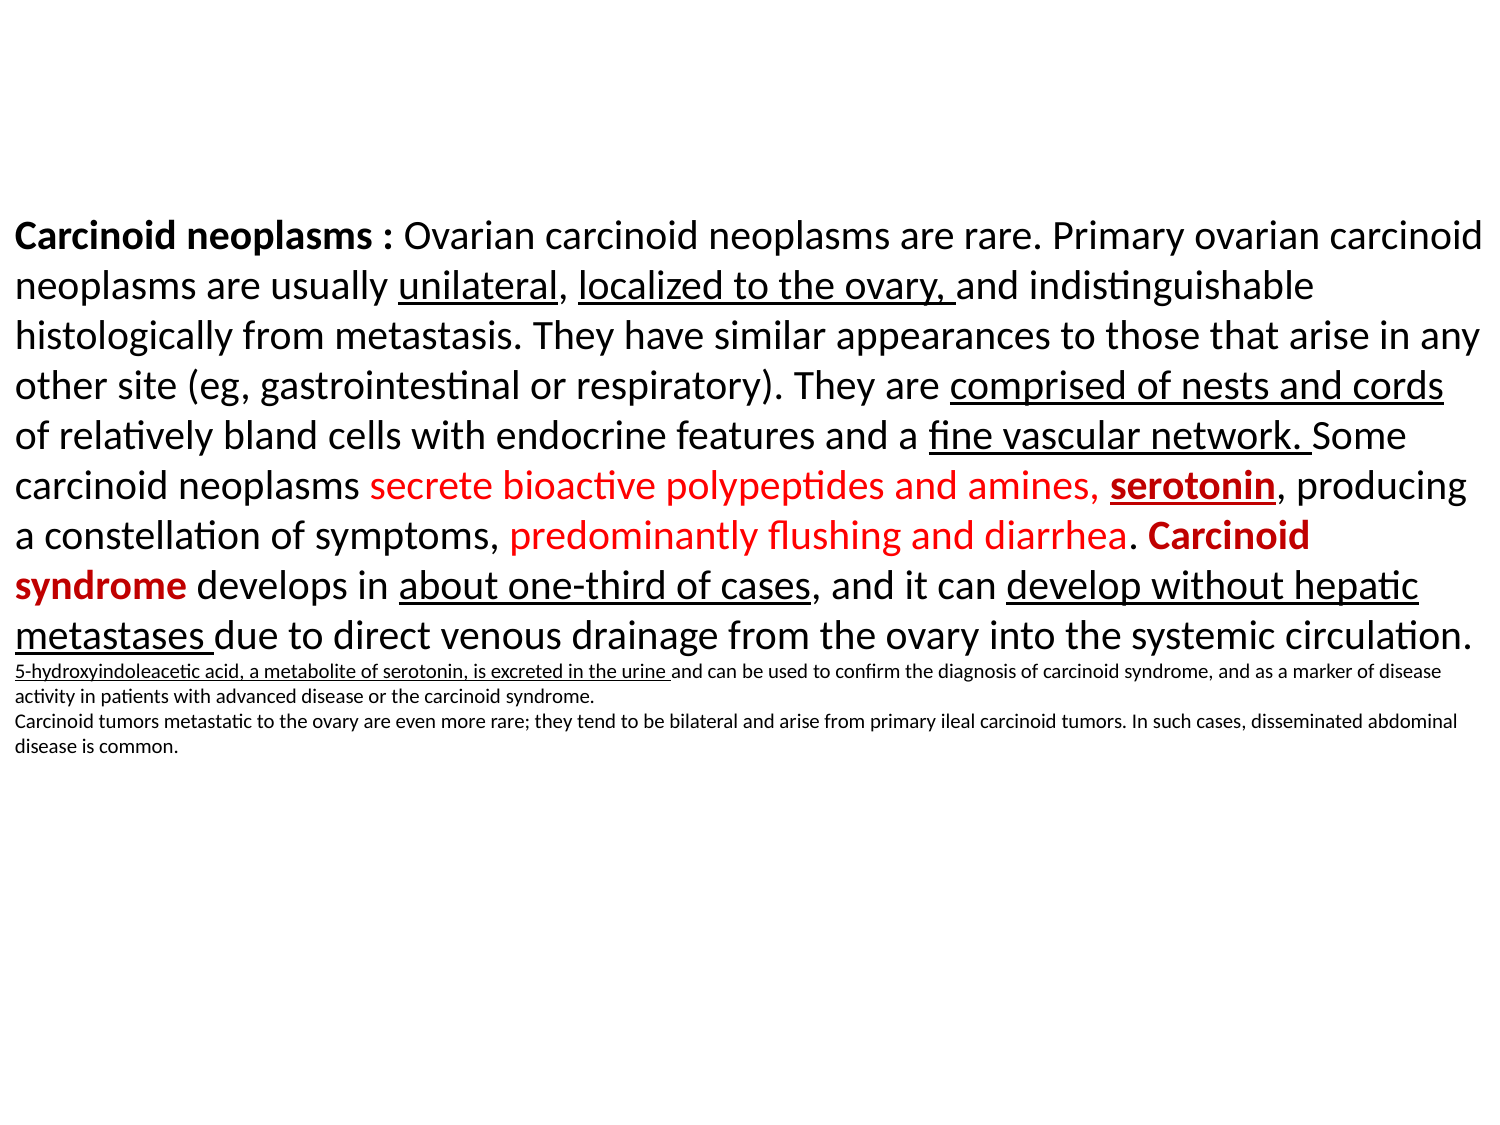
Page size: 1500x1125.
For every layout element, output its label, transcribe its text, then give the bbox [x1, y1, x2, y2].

text_box Carcinoid neoplasms : Ovarian carcinoid neoplasms are rare. Primary ovarian carcinoid neoplasms are usually unilateral, localized to the ovary, and indistinguishable histologically from metastasis. They have similar appearances to those that arise in any other site (eg, gastrointestinal or respiratory). They are comprised of nests and cords of relatively bland cells with endocrine features and a fine vascular network. Some carcinoid neoplasms secrete bioactive polypeptides and amines, serotonin, producing a constellation of symptoms, predominantly flushing and diarrhea. Carcinoid syndrome develops in about one-third of cases, and it can develop without hepatic metastases due to direct venous drainage from the ovary into the systemic circulation. 5-hydroxyindoleacetic acid, a metabolite of serotonin, is excreted in the urine and can be used to confirm the diagnosis of carcinoid syndrome, and as a marker of disease activity in patients with advanced disease or the carcinoid syndrome. Carcinoid tumors metastatic to the ovary are even more rare; they tend to be bilateral and arise from primary ileal carcinoid tumors. In such cases, disseminated abdominal disease is common. [0, 0, 1500, 765]
